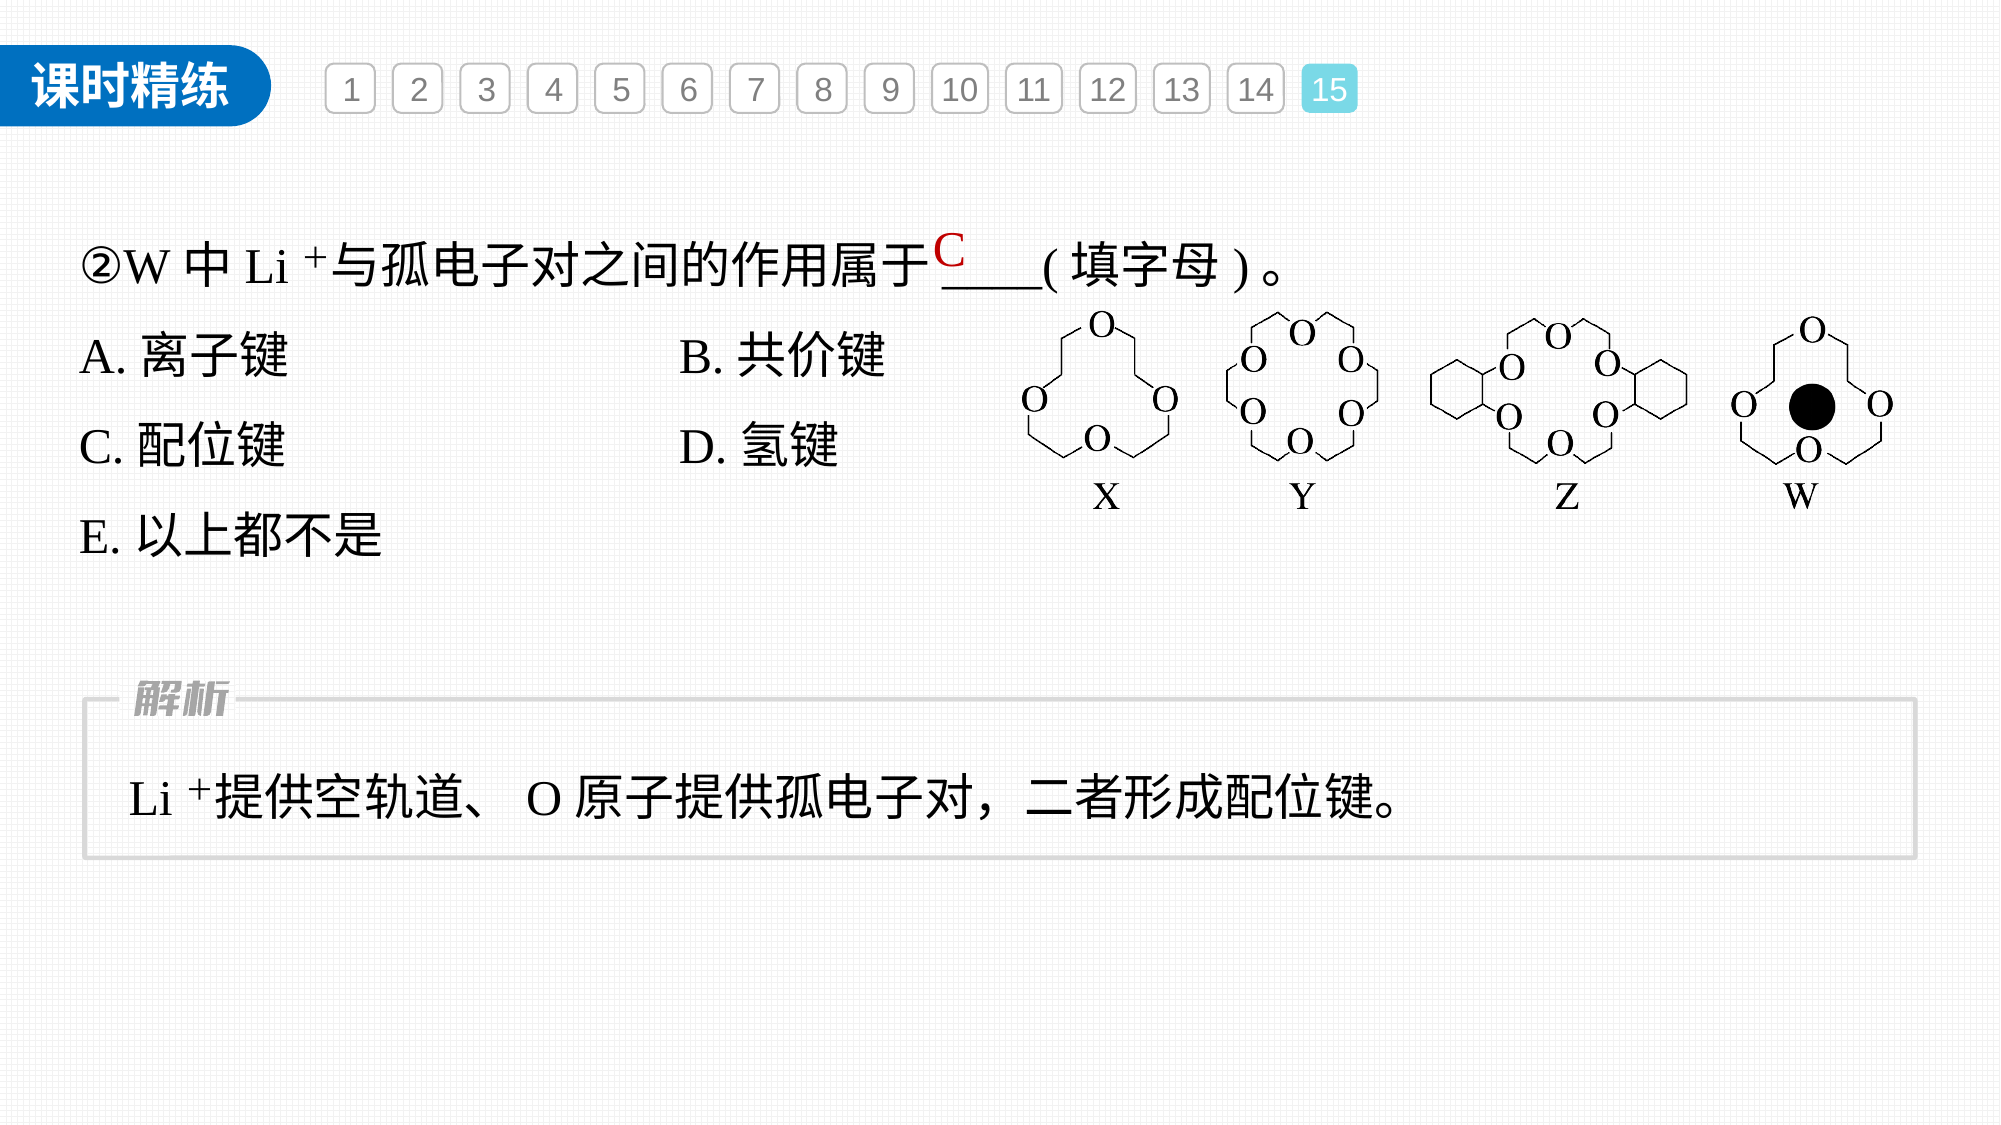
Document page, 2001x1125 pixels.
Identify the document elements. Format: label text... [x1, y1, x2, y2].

text_box 3 [459, 62, 511, 114]
text_box 6 [661, 62, 713, 114]
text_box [84, 680, 1916, 858]
text_box 8 [796, 62, 848, 114]
text_box 11 [1004, 62, 1064, 114]
picture [1011, 302, 1894, 518]
text_box 5 [594, 62, 646, 114]
text_box 14 [1226, 62, 1285, 114]
text_box 9 [863, 62, 916, 114]
text_box 10 [930, 62, 990, 114]
text_box 4 [526, 62, 579, 114]
text_box 13 [1152, 62, 1211, 114]
text_box 1 [324, 62, 376, 114]
text_box 7 [728, 62, 781, 114]
text_box 12 [1078, 62, 1138, 114]
text_box C [918, 208, 982, 284]
text_box 15 [1300, 62, 1359, 114]
text_box 2 [391, 62, 444, 114]
text_box ②W中Li＋与孤电子对之间的作用属于____(填字母)。 A.离子键 B.共价键 C.配位键 D.氢键 E.以上都不是 [63, 196, 1936, 571]
